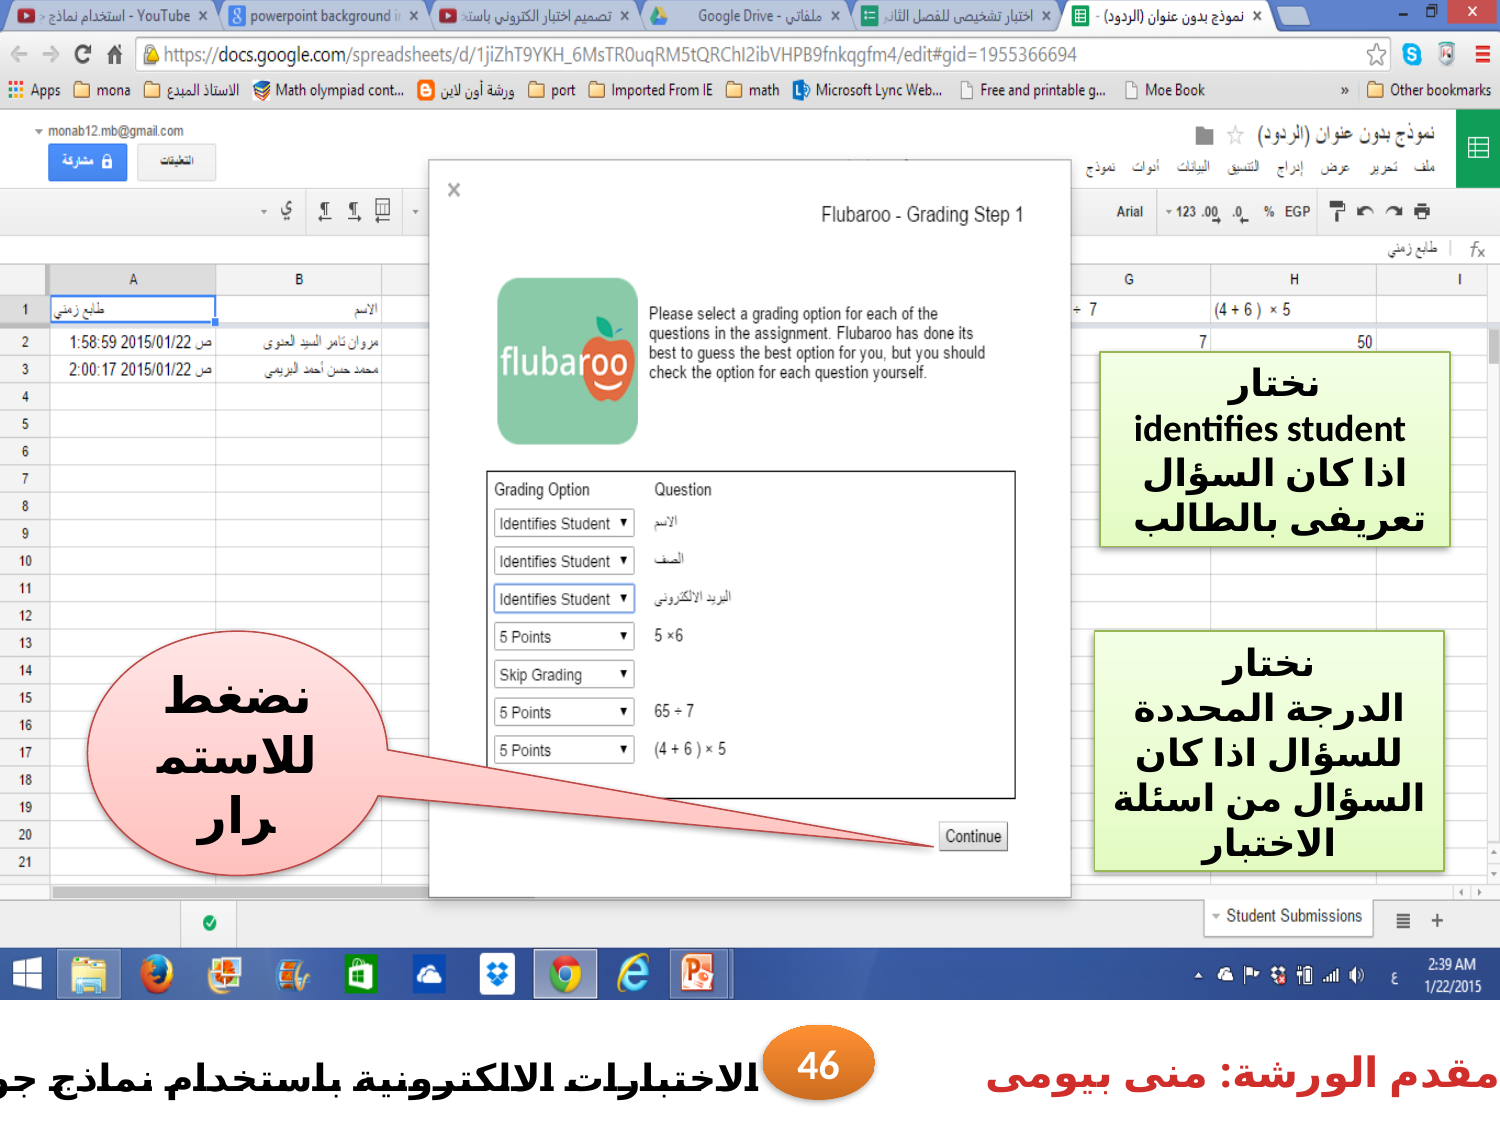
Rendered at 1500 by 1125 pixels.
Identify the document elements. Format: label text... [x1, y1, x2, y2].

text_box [0, 0, 1500, 1001]
text_box 46 [762, 1024, 876, 1100]
